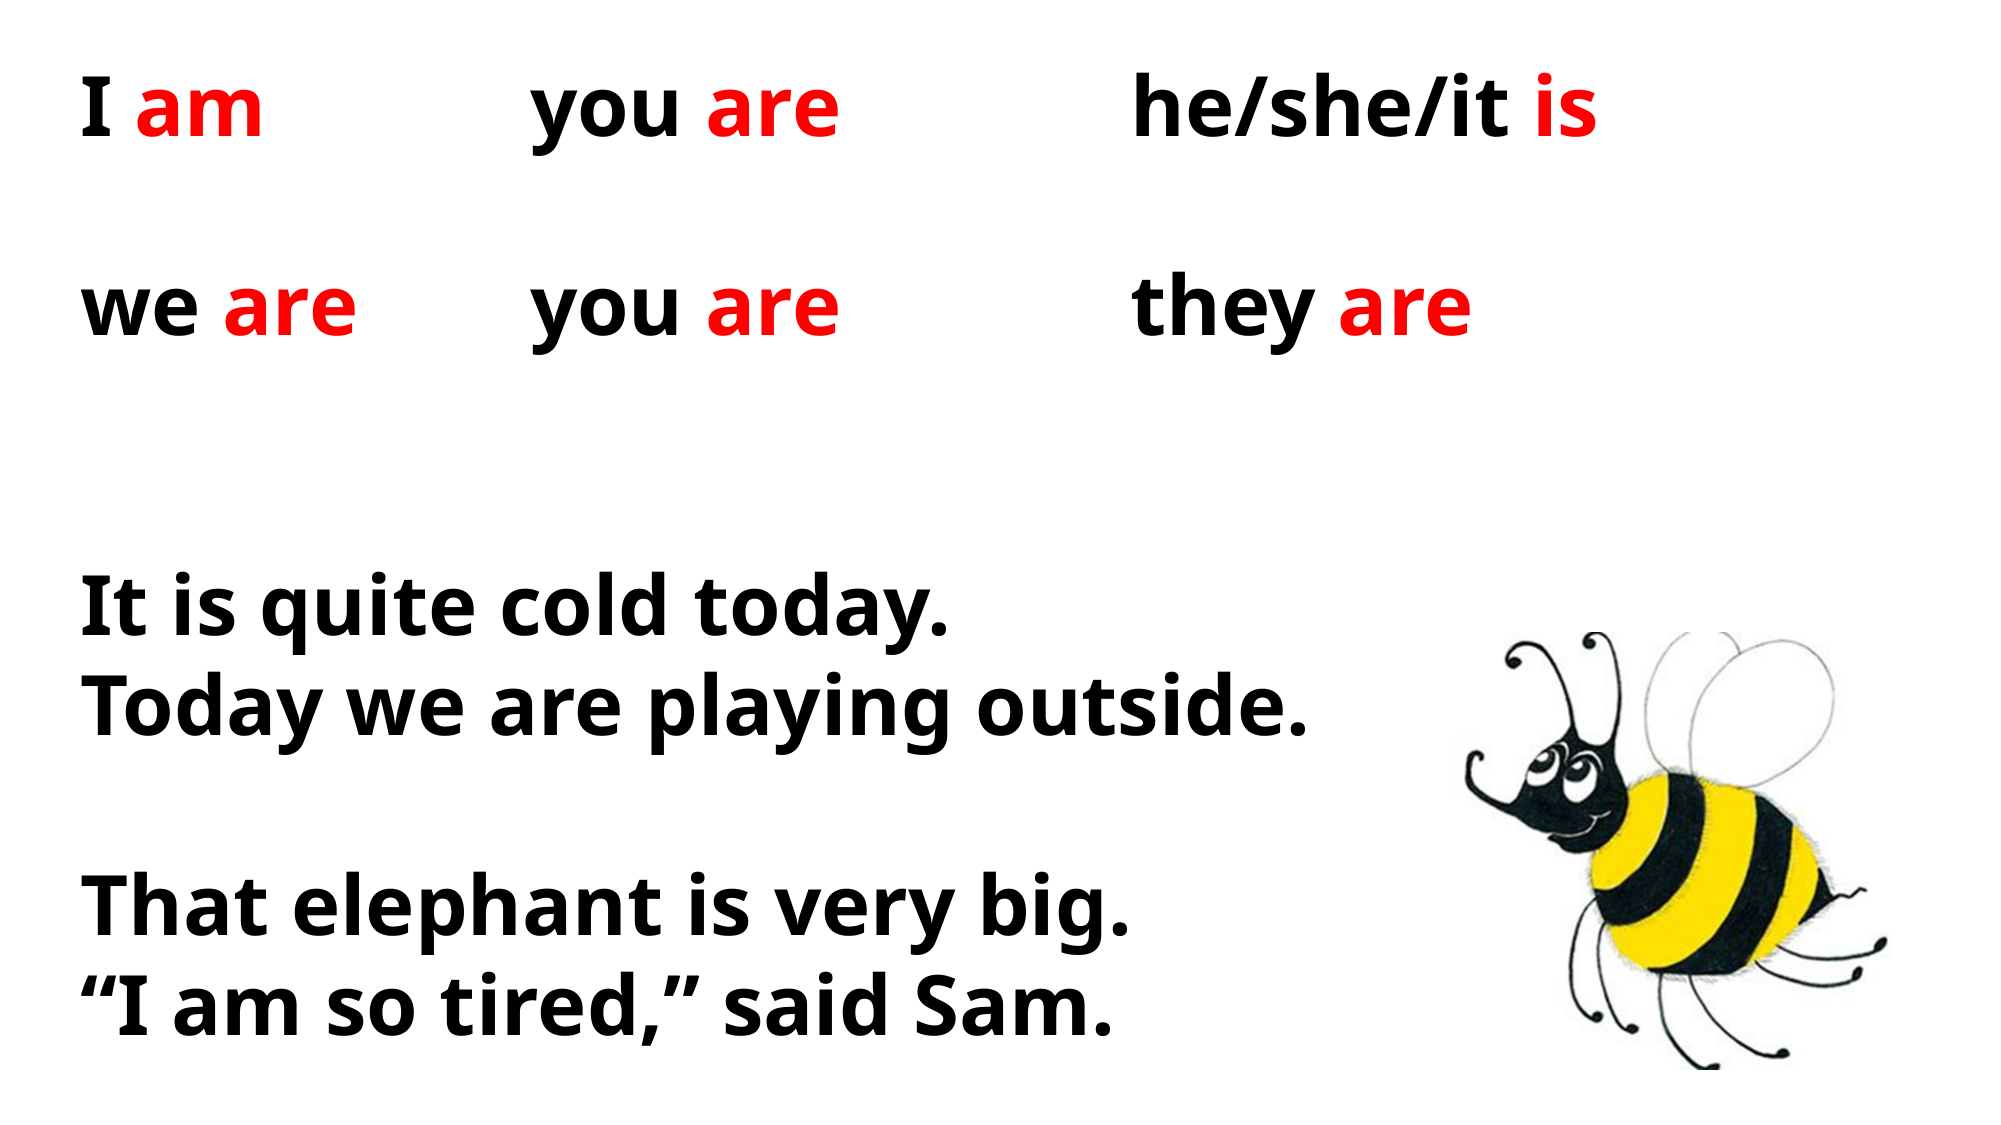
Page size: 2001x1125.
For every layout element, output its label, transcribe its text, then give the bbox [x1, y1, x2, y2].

text_box I am you are he/she/it is we are you are they are It is quite cold today. Today we are playing outside. That elephant is very big. “I am so tired,” said Sam. [65, 45, 1950, 1060]
picture [1454, 632, 1893, 1070]
